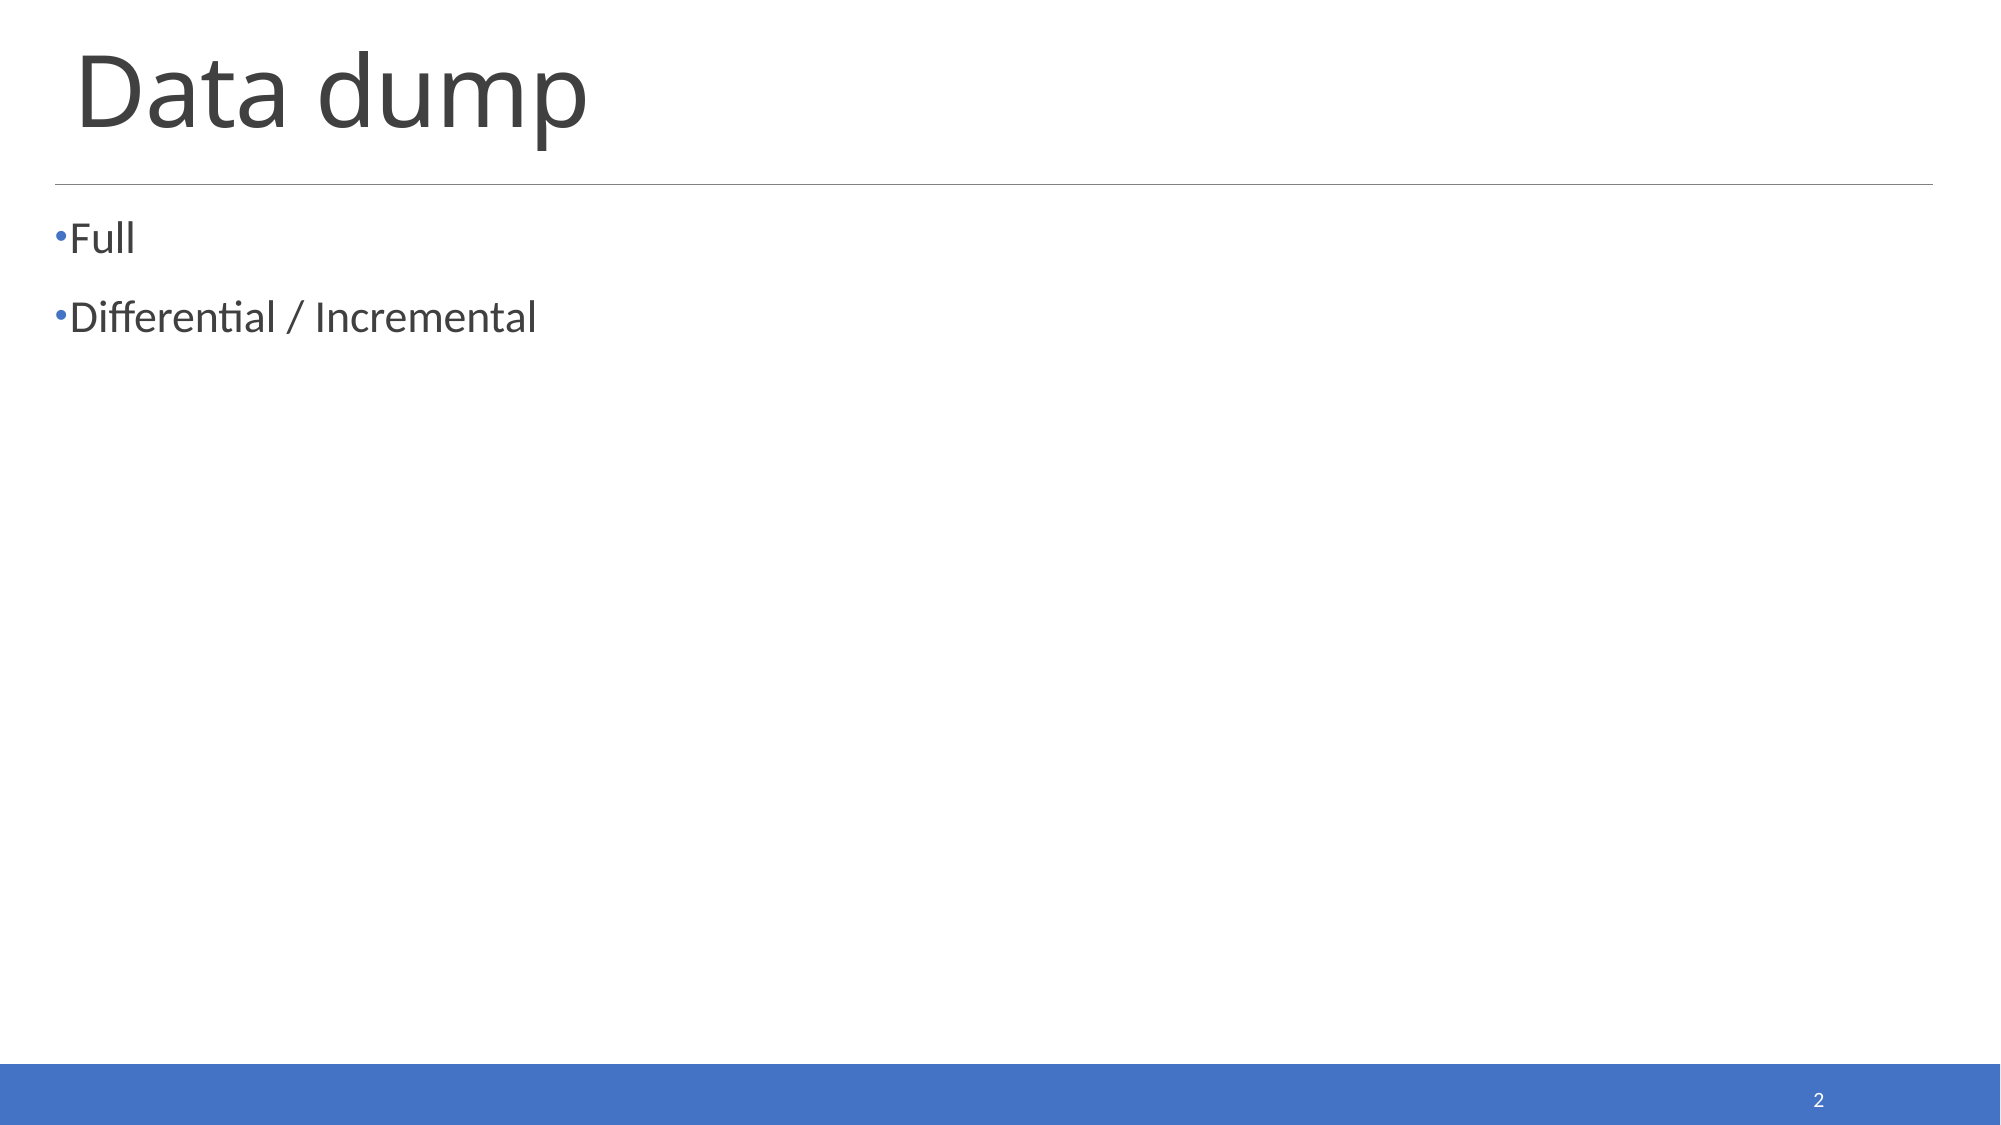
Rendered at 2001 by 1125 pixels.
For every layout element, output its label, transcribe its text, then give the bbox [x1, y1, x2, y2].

list Full Differential / Incremental [55, 208, 1934, 1035]
title Data dump [59, 29, 1938, 156]
slide_number 2 [1624, 1077, 1840, 1120]
